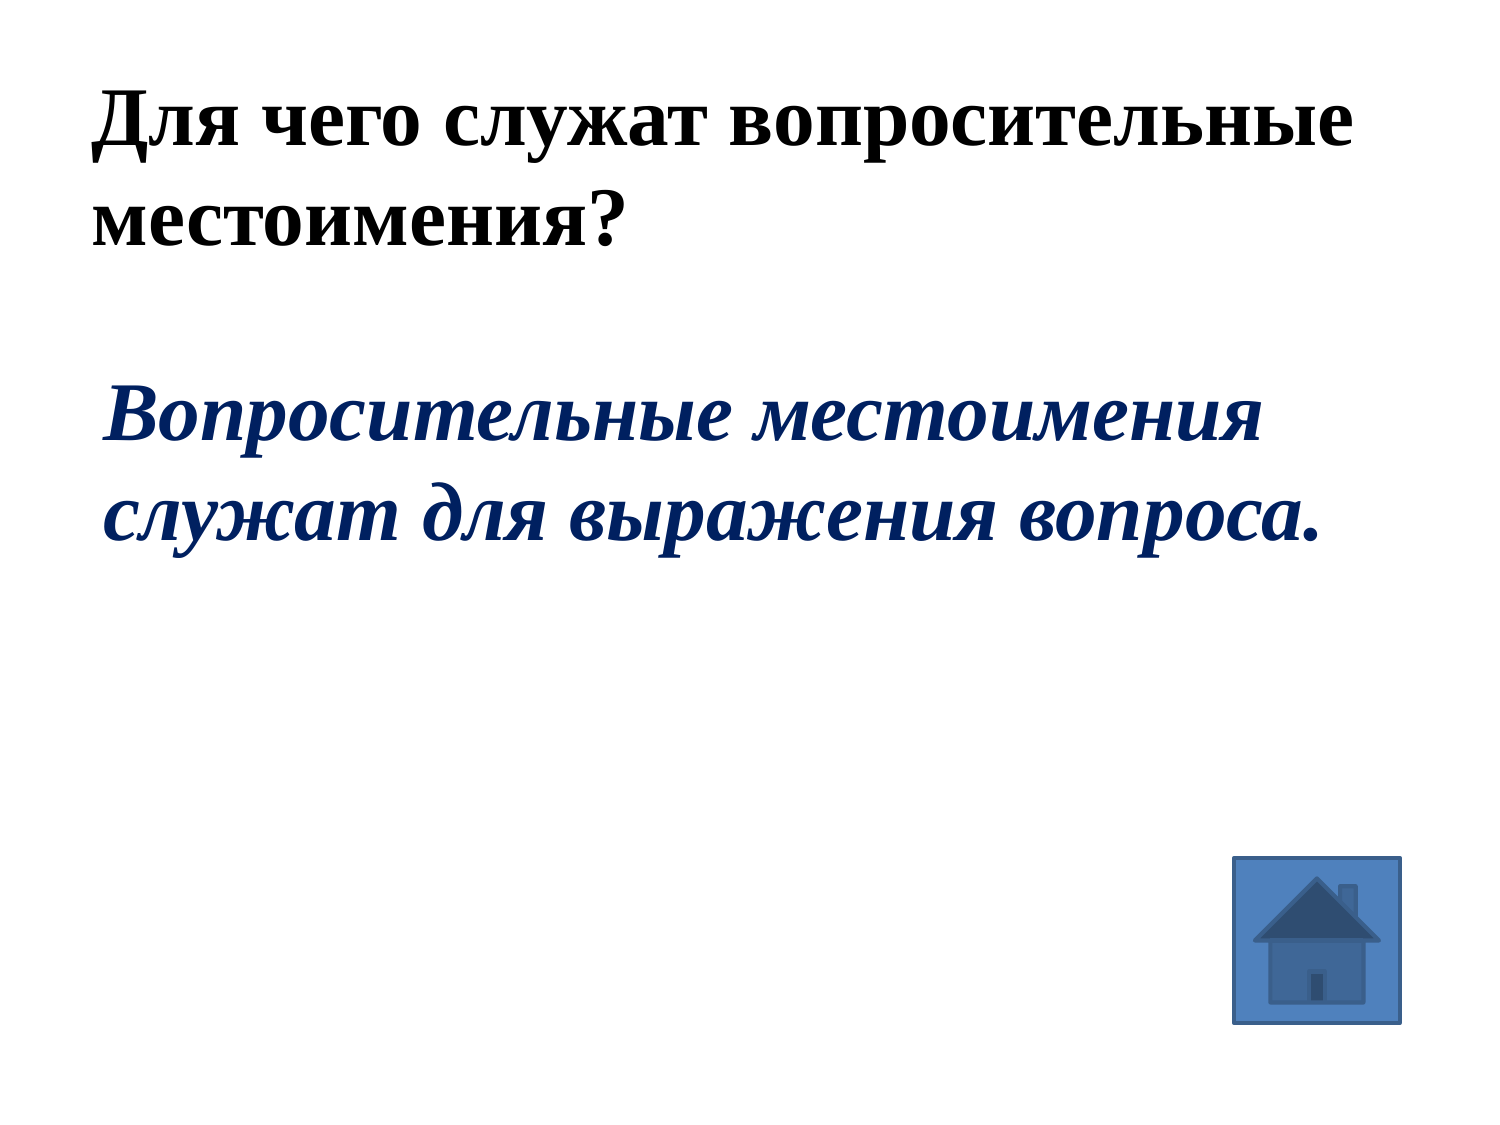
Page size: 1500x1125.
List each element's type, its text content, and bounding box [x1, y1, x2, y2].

text_box Для чего служат вопросительные местоимения? [76, 54, 1436, 270]
text_box [1232, 856, 1402, 1025]
text_box Вопросительные местоимения служат для выражения вопроса. [88, 349, 1388, 565]
